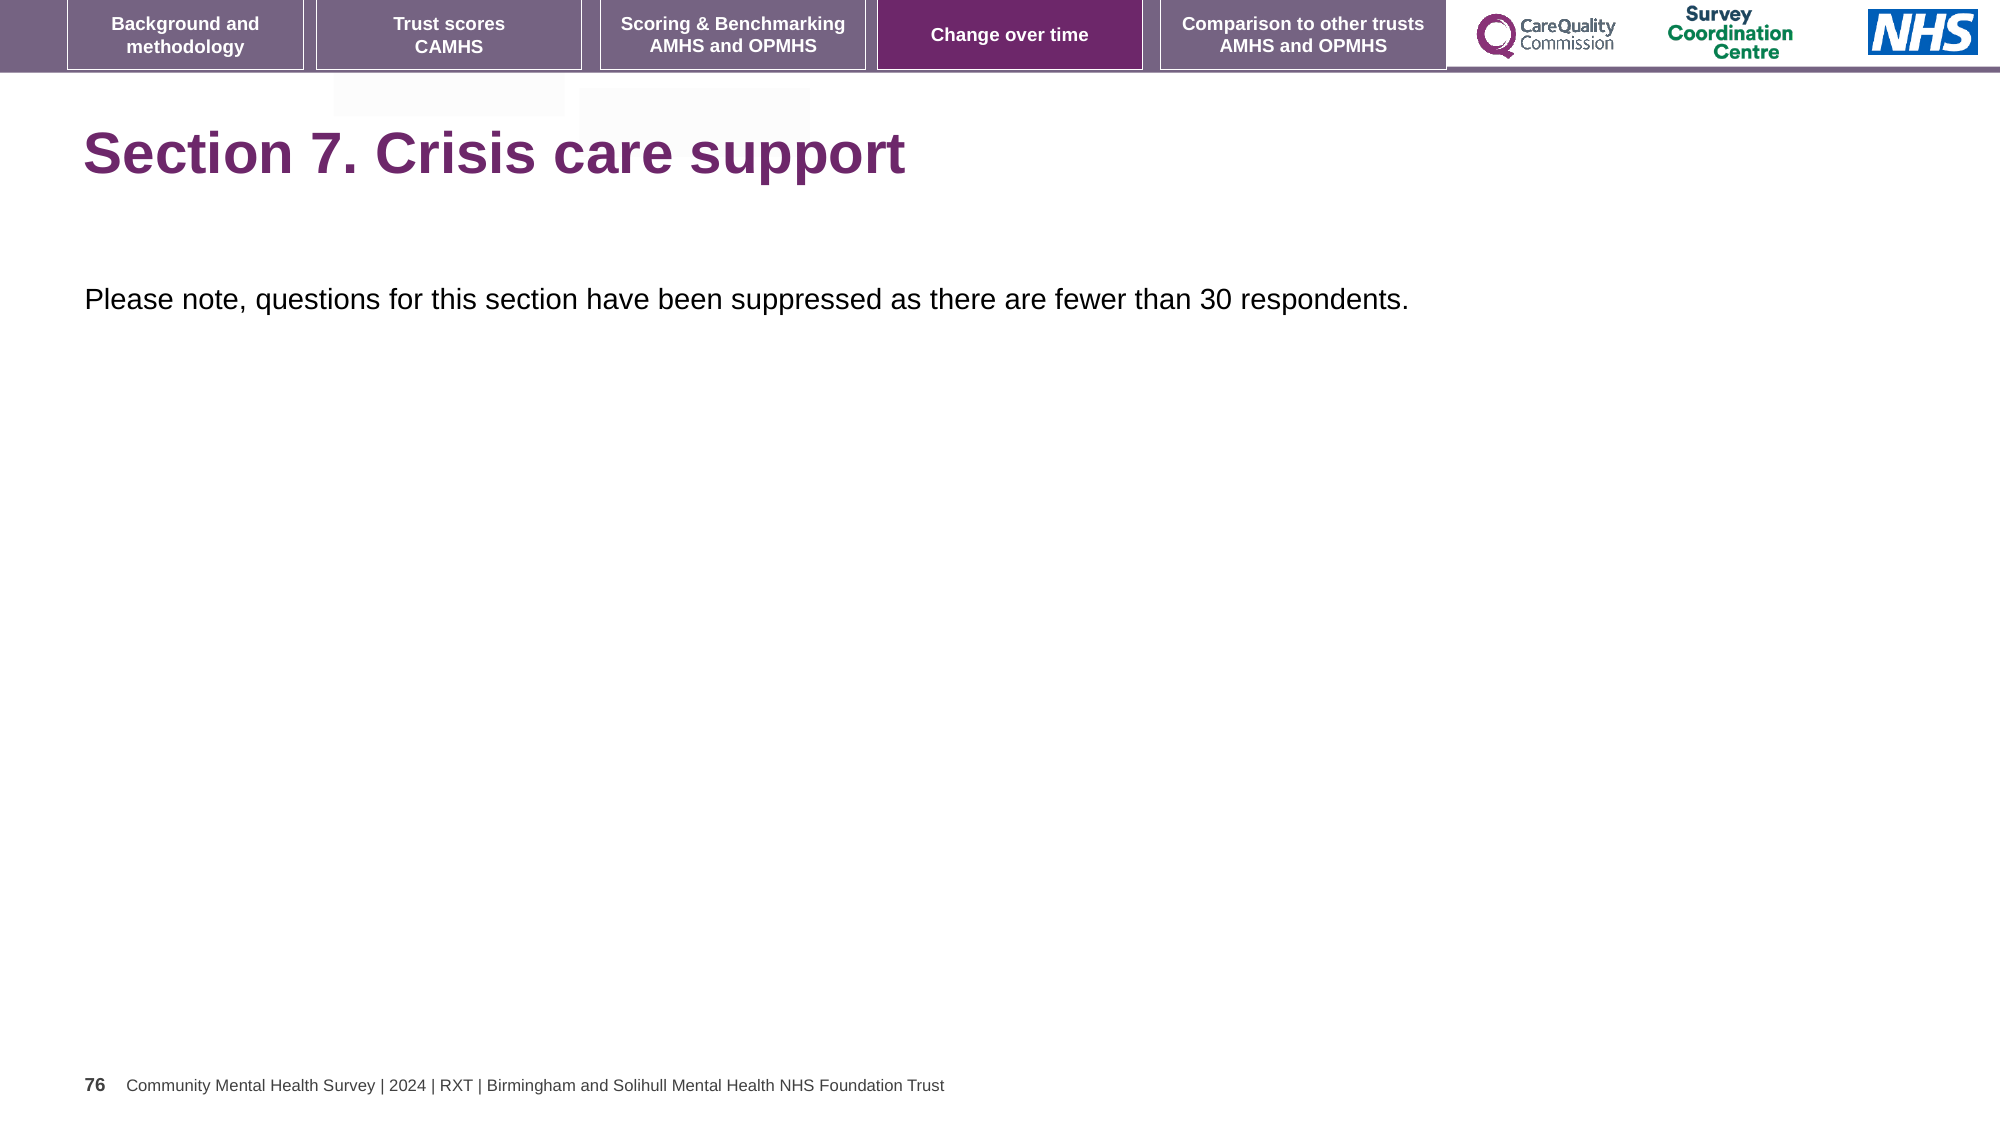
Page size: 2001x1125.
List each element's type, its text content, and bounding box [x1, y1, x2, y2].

picture [1868, 9, 1978, 55]
text_box Please note, questions for this section have been suppressed as there are fewer than 30 respondents. [84, 208, 1933, 316]
picture [1666, 3, 1794, 61]
picture [1476, 13, 1616, 59]
title Section 7. Crisis care support [68, 100, 1942, 209]
text_box 76 [84, 1065, 122, 1125]
